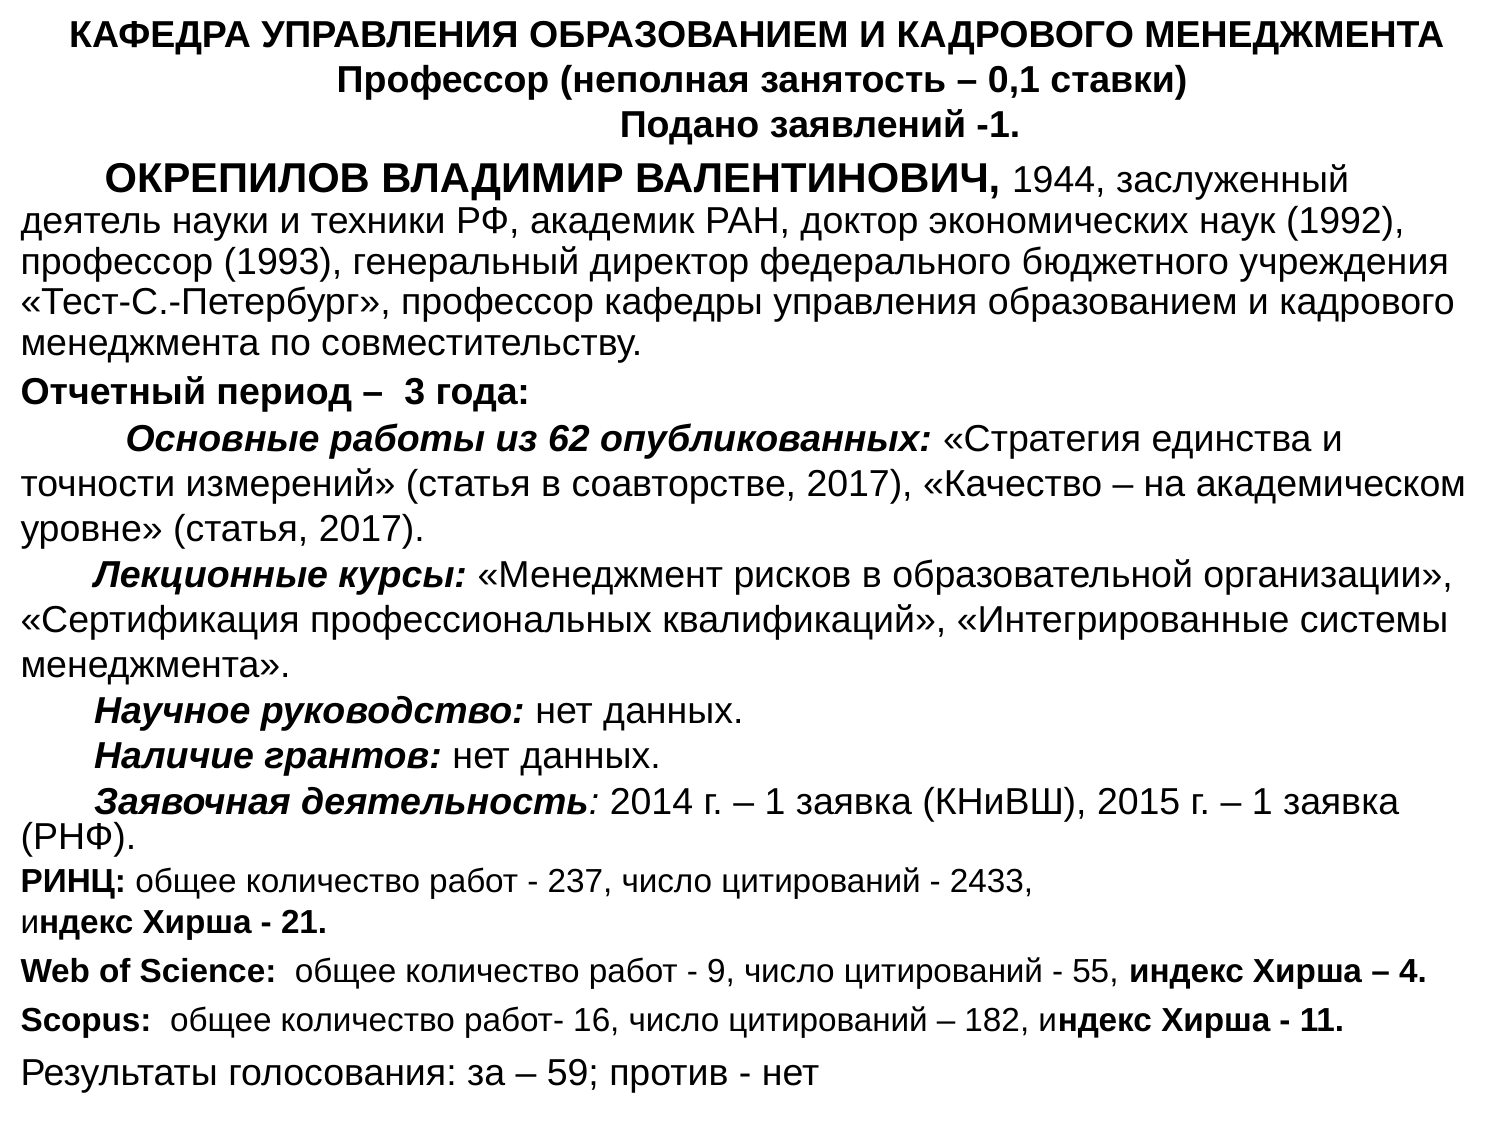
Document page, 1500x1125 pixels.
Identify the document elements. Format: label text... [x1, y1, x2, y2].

text_box ОКРЕПИЛОВ ВЛАДИМИР ВАЛЕНТИНОВИЧ, 1944, заслуженный деятель науки и техники РФ, академик РАН, доктор экономических наук (1992), профессор (1993), генеральный директор федерального бюджетного учреждения «Тест-С.-Петербург», профессор кафедры управления образованием и кадрового менеджмента по совместительству. Отчетный период – 3 года: Основные работы из 62 опубликованных: «Стратегия единства и точности измерений» (статья в соавторстве, 2017), «Качество – на академическом уровне» (статья, 2017). Лекционные курсы: «Менеджмент рисков в образовательной организации», «Сертификация профессиональных квалификаций», «Интегрированные системы менеджмента». Научное руководство: нет данных. Наличие грантов: нет данных. Заявочная деятельность: 2014 г. – 1 заявка (КНиВШ), 2015 г. – 1 заявка (РНФ). РИНЦ: общее количество работ - 237, число цитирований - 2433, индекс Хирша - 21. Web of Science: общее количество работ - 9, число цитирований - 55, индекс Хирша – 4. Scopus: общее количество работ- 16, число цитирований – 182, индекс Хирша - 11. Результаты голосования: за – 59; против - нет [5, 149, 1500, 1125]
text_box КАФЕДРА УПРАВЛЕНИЯ ОБРАЗОВАНИЕМ И КАДРОВОГО МЕНЕДЖМЕНТА Профессор (неполная занятость – 0,1 ставки) Подано заявлений -1. [21, 19, 1500, 137]
